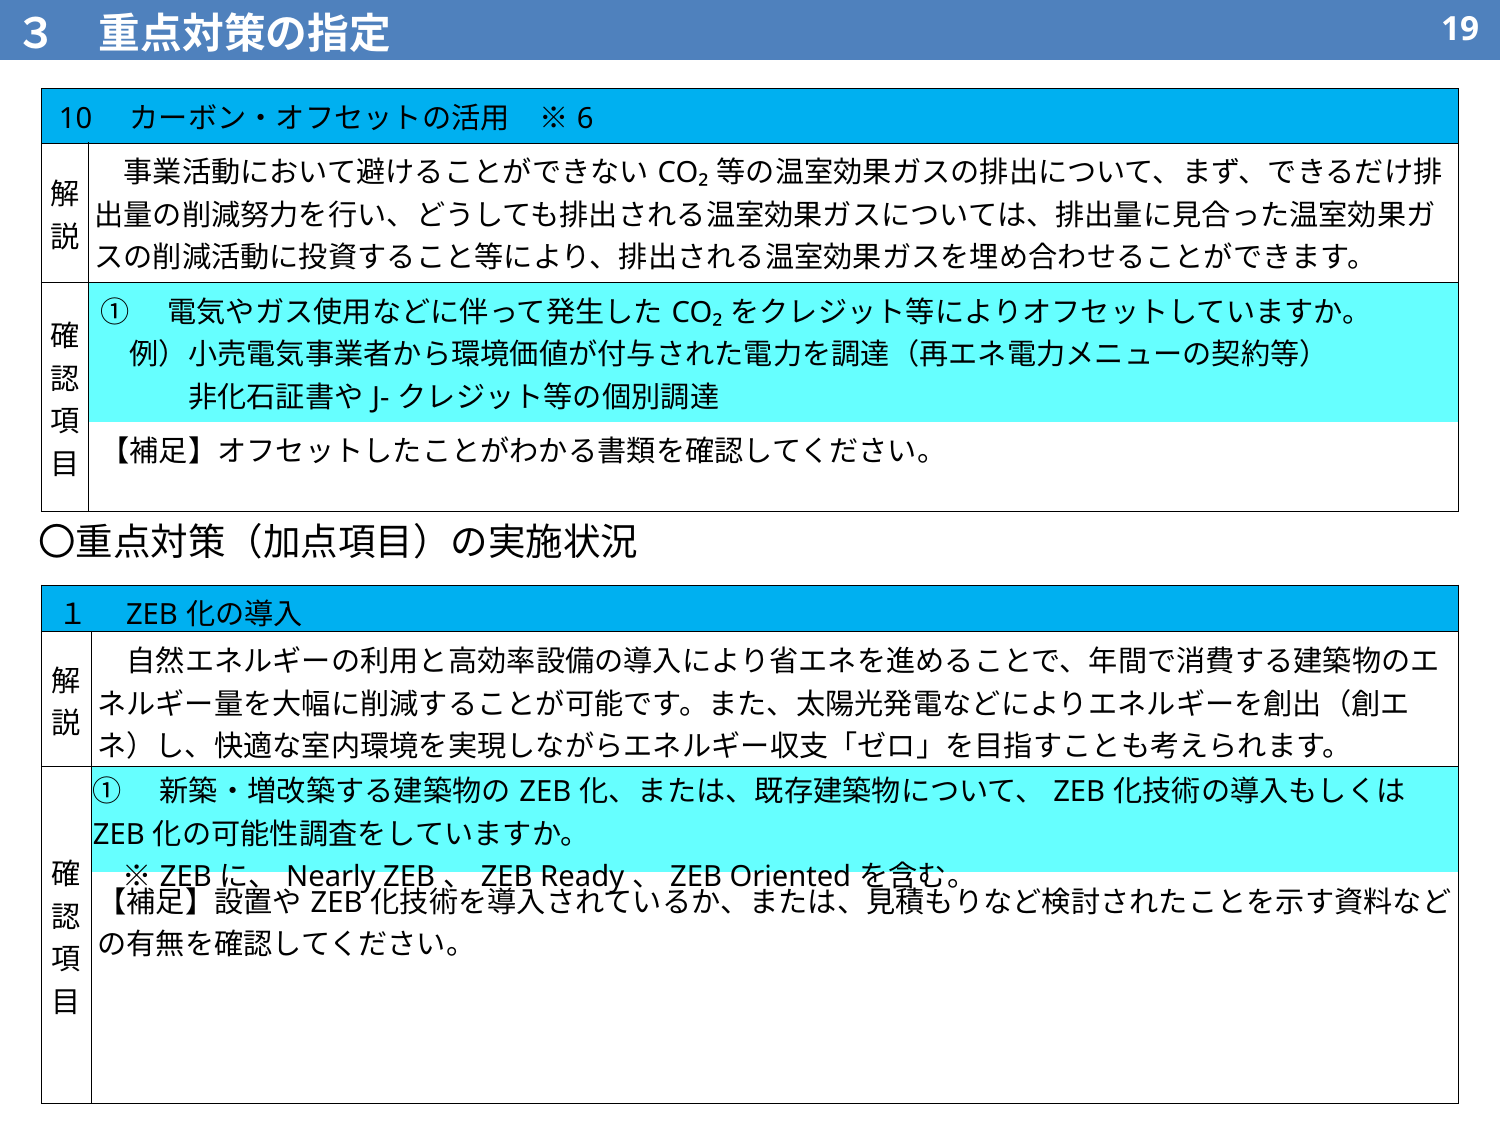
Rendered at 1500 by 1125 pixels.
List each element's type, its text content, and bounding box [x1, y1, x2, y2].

table_cell 自然エネルギーの利用と高効率設備の導入により省エネを進めることで、年間で消費する建築物のエネルギー量を大幅に削減することが可能です。また、太陽光発電などによりエネルギーを創出（創エネ）し、快適な室内環境を実現しながらエネルギー収支「ゼロ」を目指すことも考えられます。 [92, 632, 1458, 766]
text_box 〇重点対策（加点項目）の実施状況 [23, 510, 1005, 571]
table_cell ① 新築・増改築する建築物のZEB化、または、既存建築物について、ZEB化技術の導入もしくはZEB化の可能性調査をしていますか。 ※ZEBに、Nearly ZEB、ZEB Ready、ZEB Orientedを含む。 [92, 767, 1458, 872]
table_cell 事業活動において避けることができないCO₂等の温室効果ガスの排出について、まず、できるだけ排出量の削減努力を行い、どうしても排出される温室効果ガスについては、排出量に見合った温室効果ガスの削減活動に投資すること等により、排出される温室効果ガスを埋め合わせることができます。 [89, 144, 1458, 282]
table_cell ① 電気やガス使用などに伴って発生したCO₂をクレジット等によりオフセットしていますか。 例）小売電気事業者から環境価値が付与された電力を調達（再エネ電力メニューの契約等） 非化石証書やJ-クレジット等の個別調達 [89, 283, 1458, 422]
table_cell 【補足】オフセットしたことがわかる書類を確認してください。 [89, 422, 1458, 511]
table_header １ ZEB化の導入 [42, 586, 1458, 631]
slide_number 18 [1319, 3, 1495, 57]
table_cell 確認項目 [42, 283, 88, 510]
table_cell 【補足】設置やZEB化技術を導入されているか、または、見積もりなど検討されたことを示す資料などの有無を確認してください。 [92, 872, 1458, 1103]
table_cell 解説 [42, 632, 91, 766]
table_header 10 カーボン・オフセットの活用 ※6 [42, 89, 1458, 143]
table_cell 確認項目 [42, 767, 91, 1103]
text_box ３ 重点対策の指定 [0, 0, 751, 65]
table_cell 解説 [42, 144, 88, 282]
